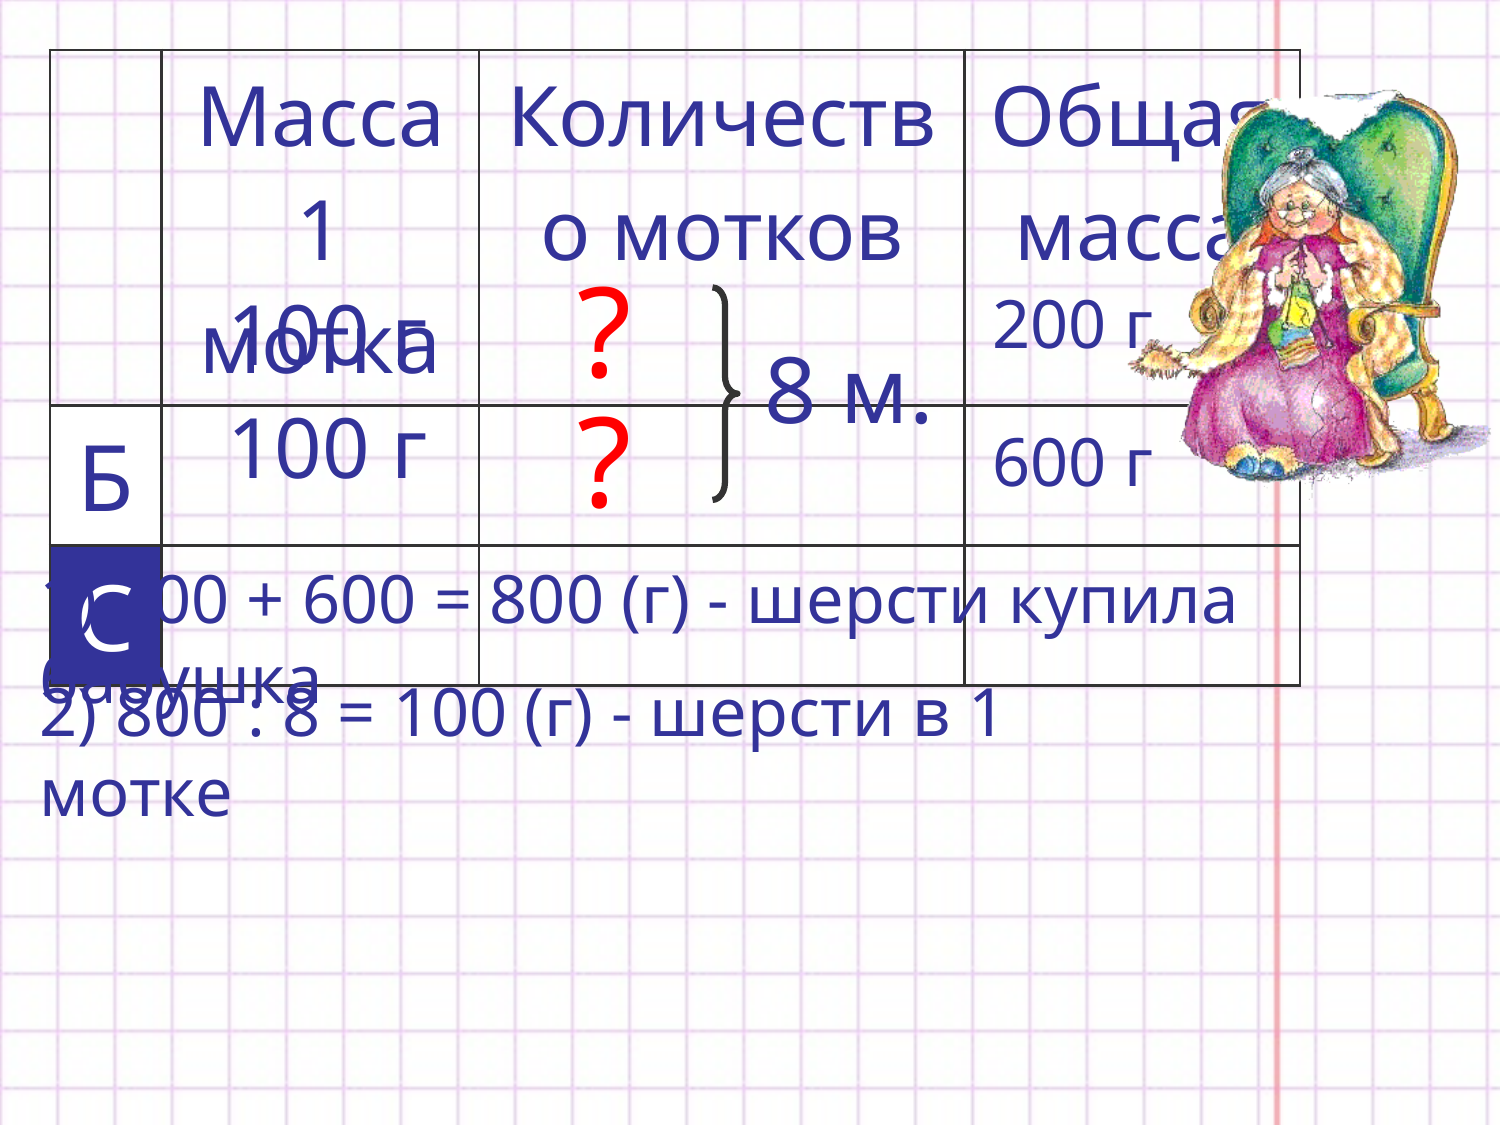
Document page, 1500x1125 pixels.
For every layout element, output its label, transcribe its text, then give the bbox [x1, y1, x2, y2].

text_box ? [562, 244, 825, 410]
table_header Масса 1 мотка [163, 51, 478, 404]
table_cell [163, 407, 478, 544]
text_box 600 г [977, 412, 1169, 508]
text_box 8 м. [825, 324, 963, 450]
text_box ? [562, 410, 825, 540]
text_box 2) 800 : 8 = 100 (г) - шерсти в 1 мотке [24, 662, 1200, 838]
text_box 1) 200 + 600 = 800 (г) - шерсти купила бабушка [24, 549, 1388, 725]
picture [0, 0, 1500, 1125]
text_box 200 г [977, 274, 1124, 370]
table_cell [480, 407, 963, 544]
table_header Общая масса [966, 51, 1299, 404]
table_cell Б [51, 407, 160, 544]
text_box 100 г [212, 275, 463, 387]
text_box 100 г [212, 387, 463, 503]
table_header [51, 51, 160, 404]
table_header Количество мотков [480, 51, 963, 404]
table_cell [966, 407, 1299, 544]
